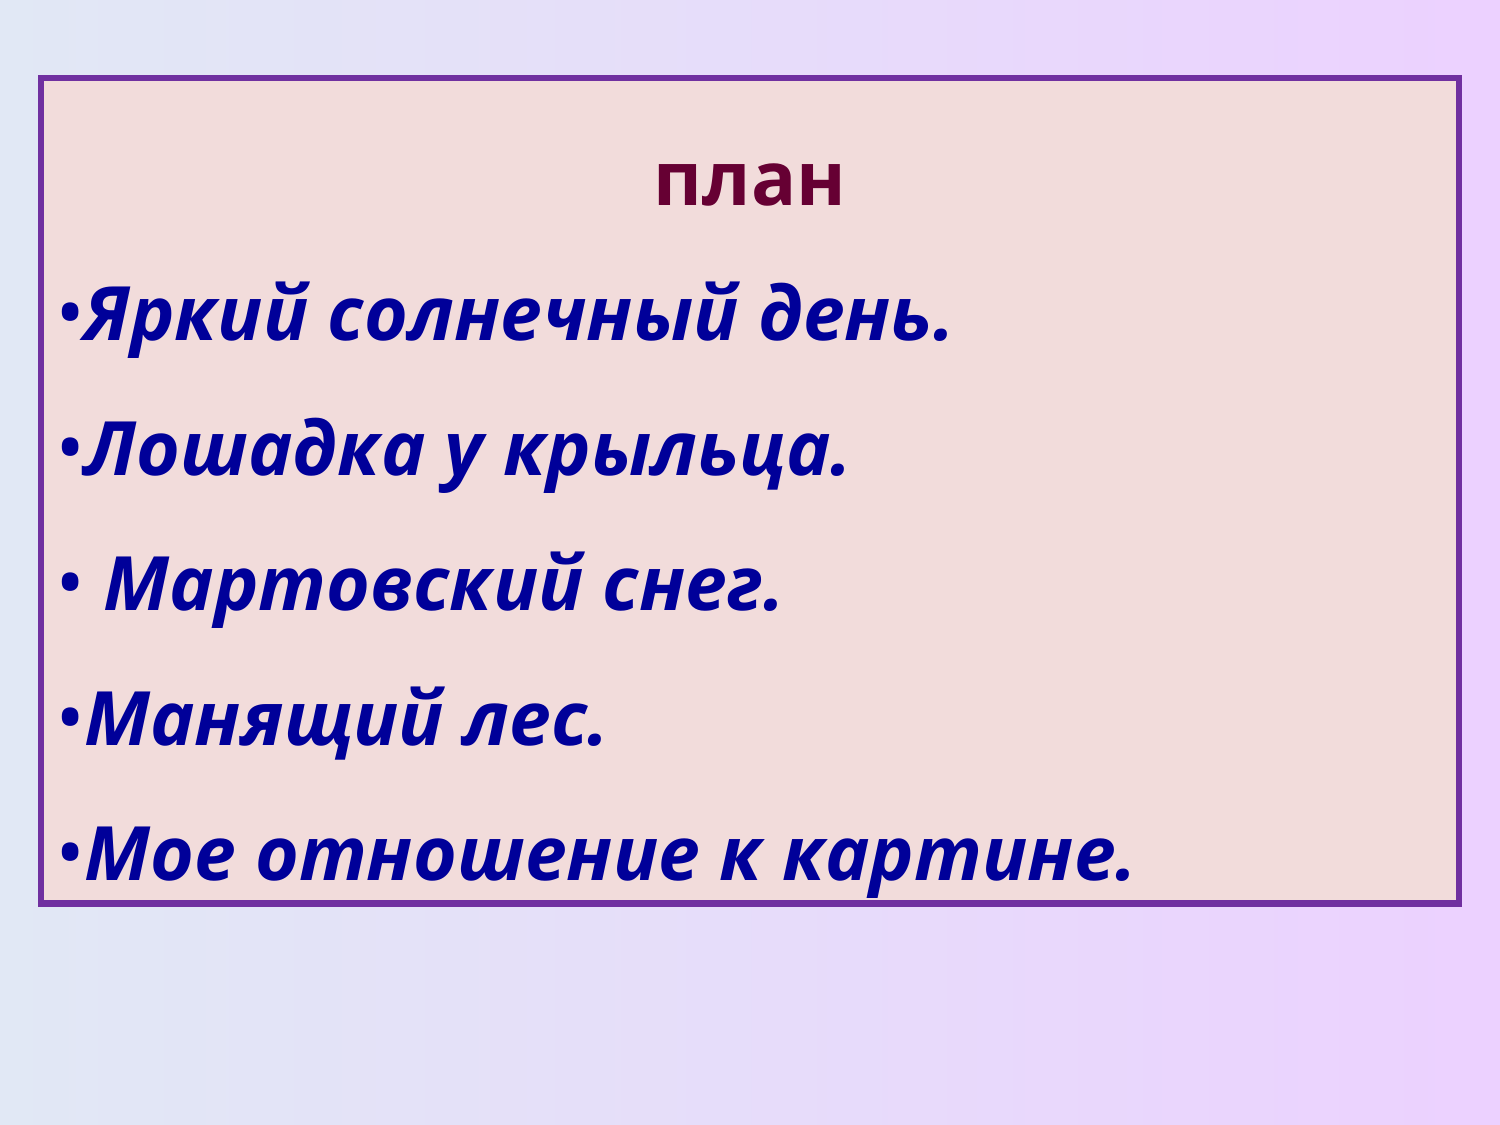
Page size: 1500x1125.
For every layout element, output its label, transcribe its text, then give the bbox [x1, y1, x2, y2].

text_box план Яркий солнечный день. Лошадка у крыльца. Мартовский снег. Манящий лес. Мое отношение к картине. [41, 78, 1459, 904]
